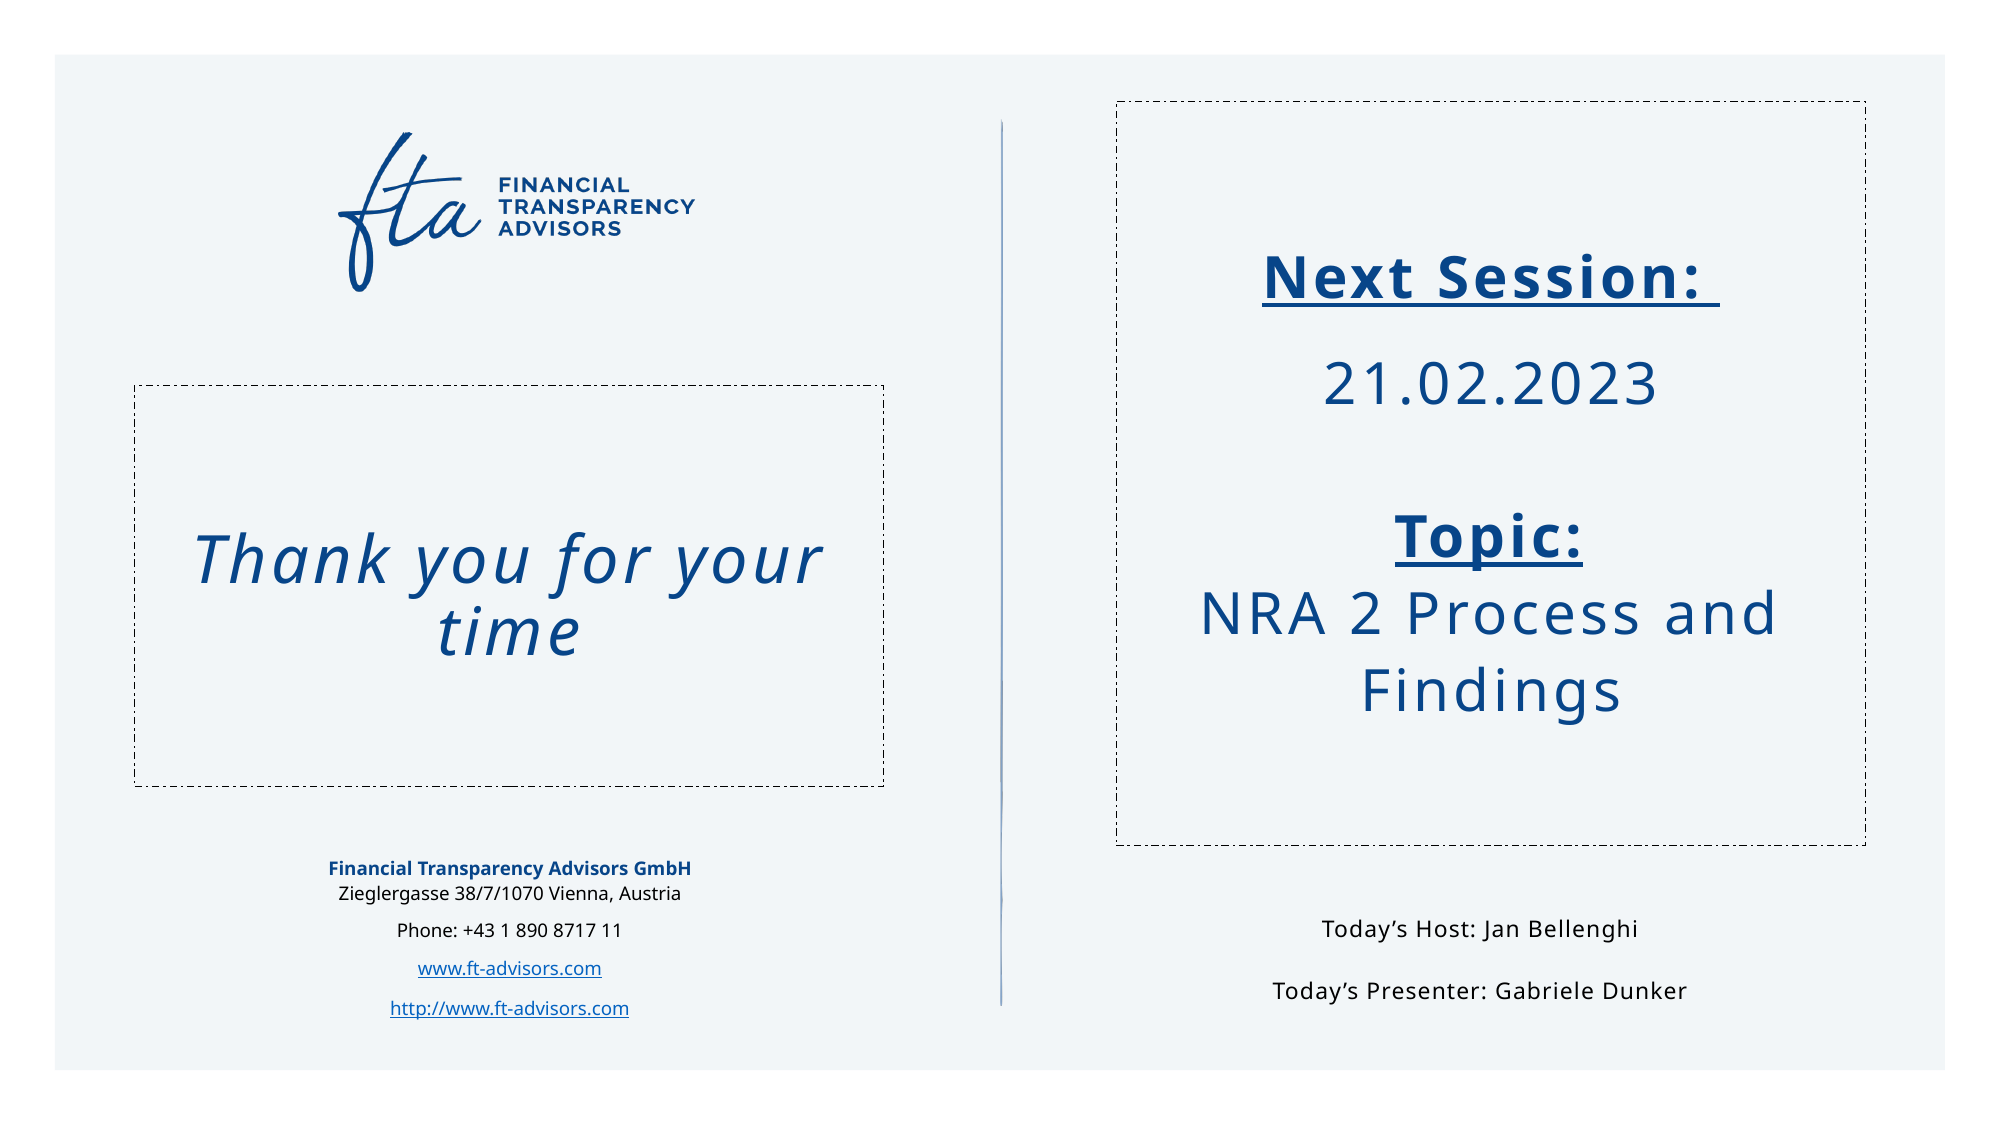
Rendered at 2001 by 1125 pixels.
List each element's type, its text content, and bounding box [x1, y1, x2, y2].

picture [338, 132, 696, 292]
text_box Thank you for your time [134, 385, 884, 787]
list Today’s Host: Jan Bellenghi Today’s Presenter: Gabriele Dunker [1117, 893, 1843, 1024]
text_box Next Session: 21.02.2023 Topic: NRA 2 Process and Findings [1116, 101, 1866, 846]
